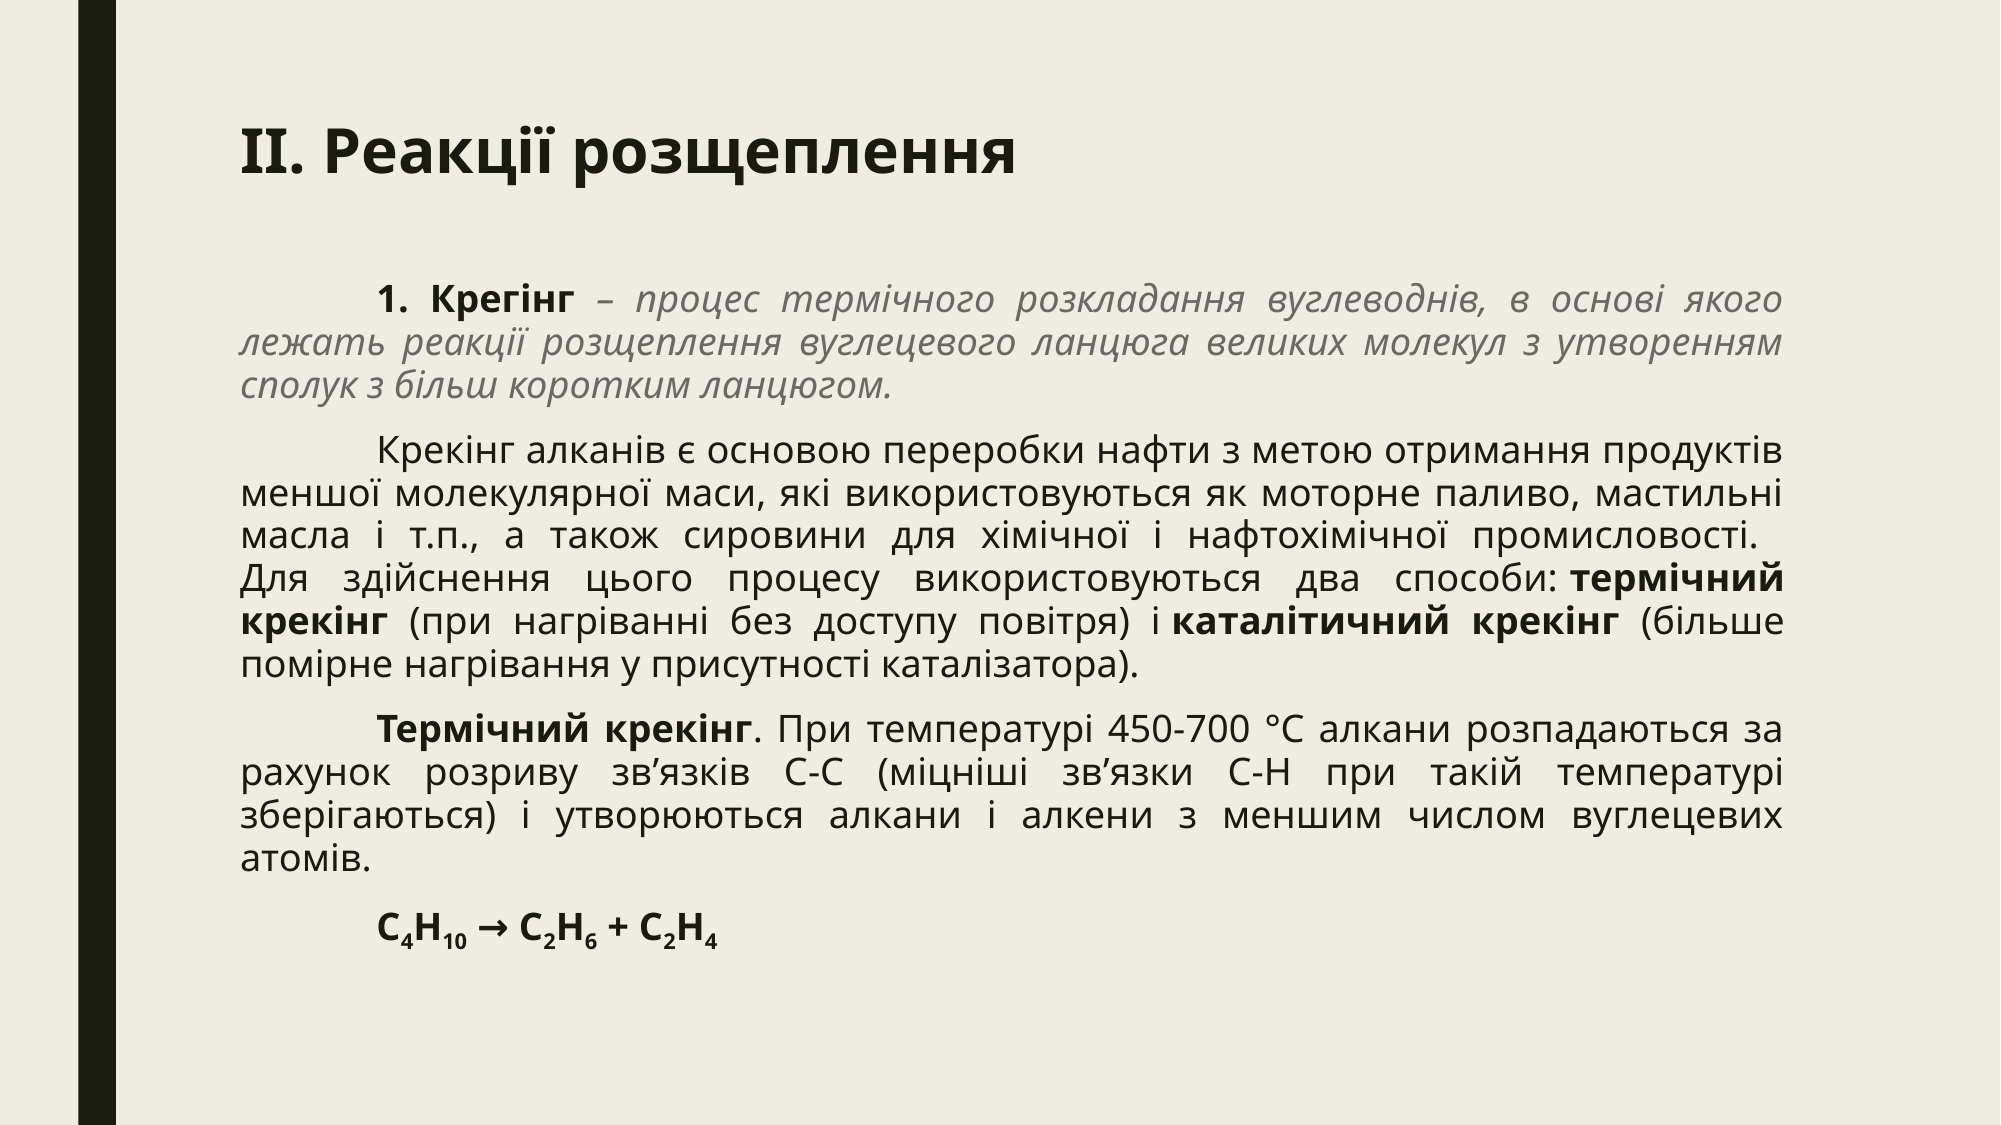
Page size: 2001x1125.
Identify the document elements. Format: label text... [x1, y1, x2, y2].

title II. Реакції розщеплення [225, 112, 1800, 270]
list 1. Крегінг – процес термічного розкладання вуглеводнів, в основі якого лежать реакції розщеплення вуглецевого ланцюга великих молекул з утворенням сполук з більш коротким ланцюгом. Крекінг алканів є основою переробки нафти з метою отримання продуктів меншої молекулярної маси, які використовуються як моторне паливо, мастильні масла і т.п., а також сировини для хімічної і нафтохімічної промисловості. Для здійснення цього процесу використовуються два способи: термічний крекінг (при нагріванні без доступу повітря) і каталітичний крекінг (більше помірне нагрівання у присутності каталізатора). Термічний крекінг. При температурі 450-700 °С алкани розпадаються за рахунок розриву зв’язків С-С (міцніші зв’язки С-Н при такій температурі зберігаються) і утворюються алкани і алкени з меншим числом вуглецевих атомів. C4H10 → C2H6 + C2H4 [225, 270, 1800, 985]
